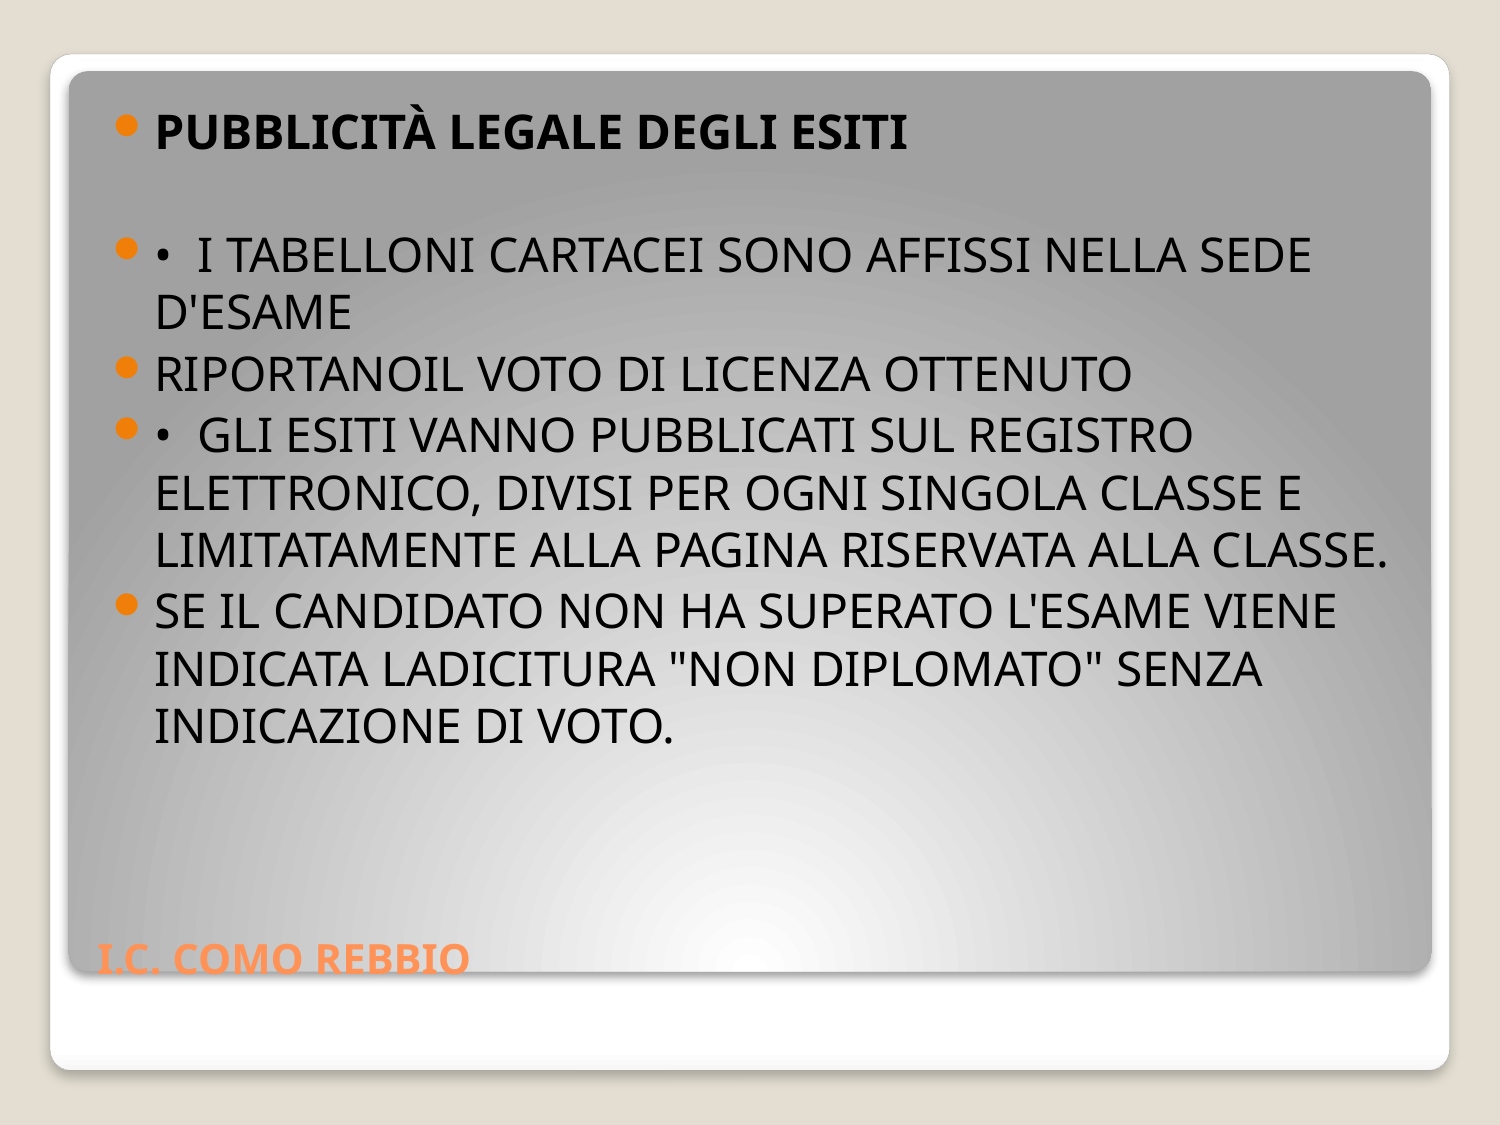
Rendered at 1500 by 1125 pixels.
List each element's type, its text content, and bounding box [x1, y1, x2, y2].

list PUBBLICITÀ LEGALE DEGLI ESITI • I TABELLONI CARTACEI SONO AFFISSI NELLA SEDE D'ESAME RIPORTANOIL VOTO DI LICENZA OTTENUTO • GLI ESITI VANNO PUBBLICATI SUL REGISTRO ELETTRONICO, DIVISI PER OGNI SINGOLA CLASSE E LIMITATAMENTE ALLA PAGINA RISERVATA ALLA CLASSE. SE IL CANDIDATO NON HA SUPERATO L'ESAME VIENE INDICATA LADICITURA "NON DIPLOMATO" SENZA INDICAZIONE DI VOTO. [82, 86, 1425, 774]
title I.C. COMO REBBIO [82, 817, 1425, 990]
